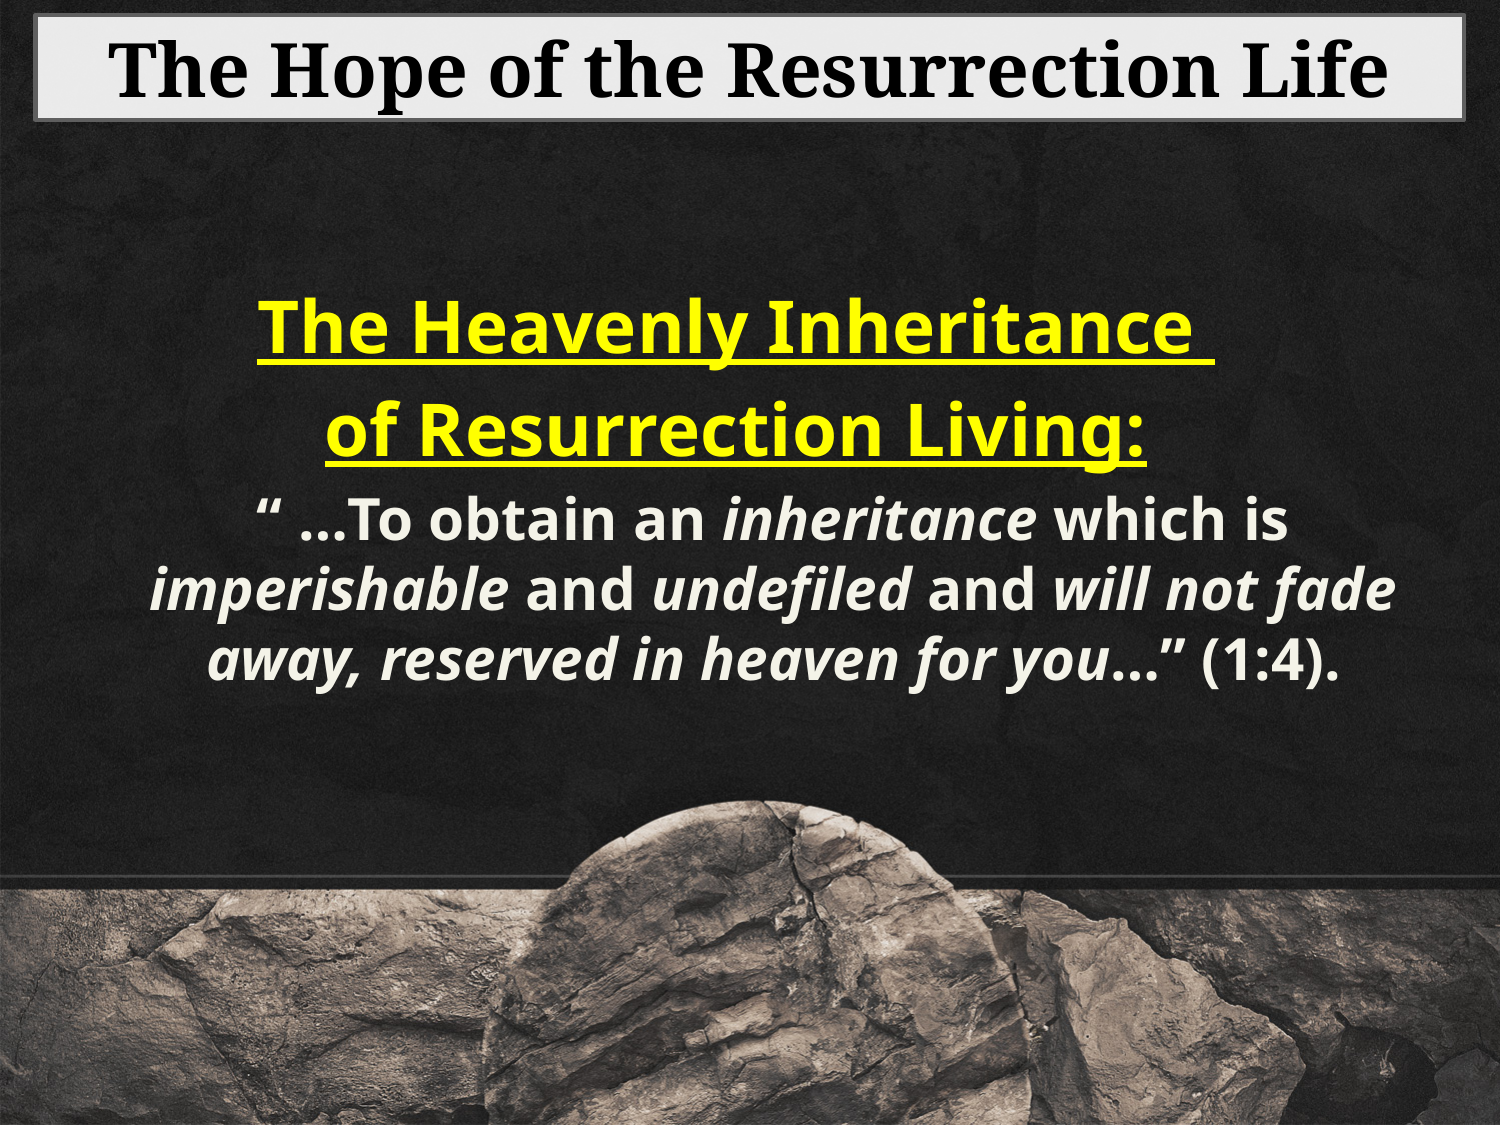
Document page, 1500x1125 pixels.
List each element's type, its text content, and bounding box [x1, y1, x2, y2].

text_box The Hope of the Resurrection Life [33, 13, 1466, 122]
list The Heavenly Inheritance of Resurrection Living: “ …To obtain an inheritance which is imperishable and undefiled and will not fade away, reserved in heaven for you…” (1:4). [35, 156, 1437, 817]
picture [0, 0, 1500, 1125]
